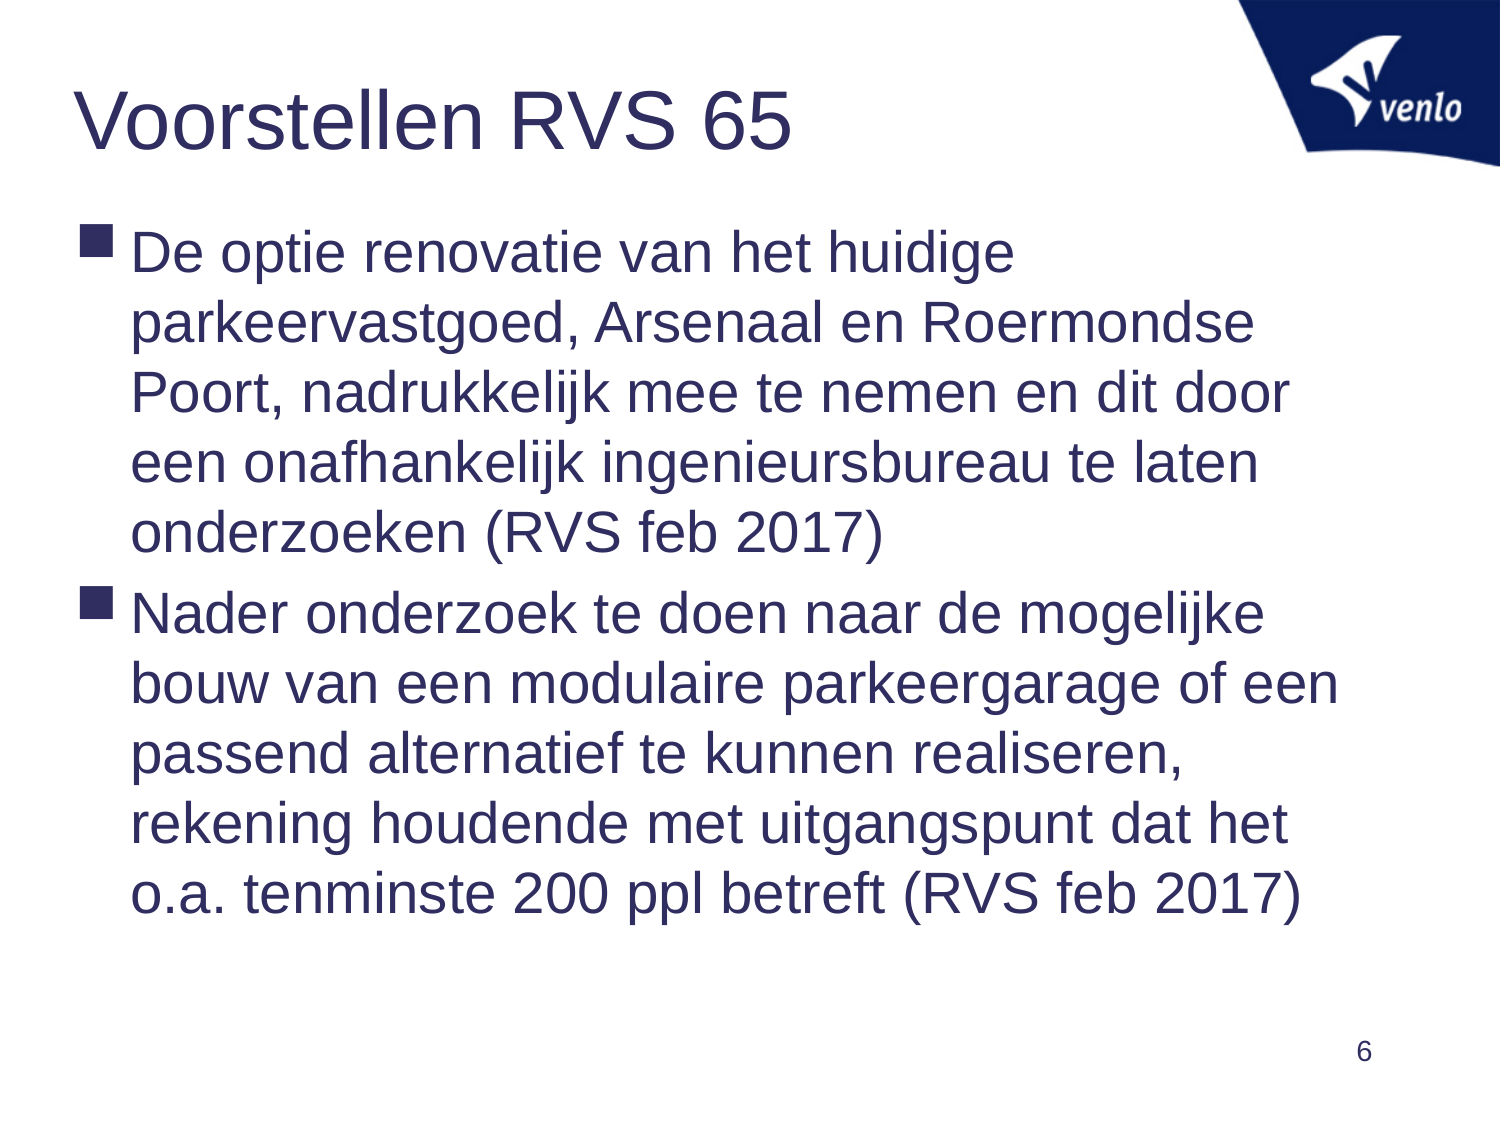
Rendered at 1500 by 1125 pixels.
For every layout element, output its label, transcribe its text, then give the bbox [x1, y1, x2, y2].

title Voorstellen RVS 65 [58, 58, 1225, 206]
picture [0, 0, 1500, 1125]
slide_number 6 [1074, 1025, 1388, 1100]
list De optie renovatie van het huidige parkeervastgoed, Arsenaal en Roermondse Poort, nadrukkelijk mee te nemen en dit door een onafhankelijk ingenieursbureau te laten onderzoeken (RVS feb 2017) Nader onderzoek te doen naar de mogelijke bouw van een modulaire parkeergarage of een passend alternatief te kunnen realiseren, rekening houdende met uitgangspunt dat het o.a. tenminste 200 ppl betreft (RVS feb 2017) [58, 206, 1412, 882]
